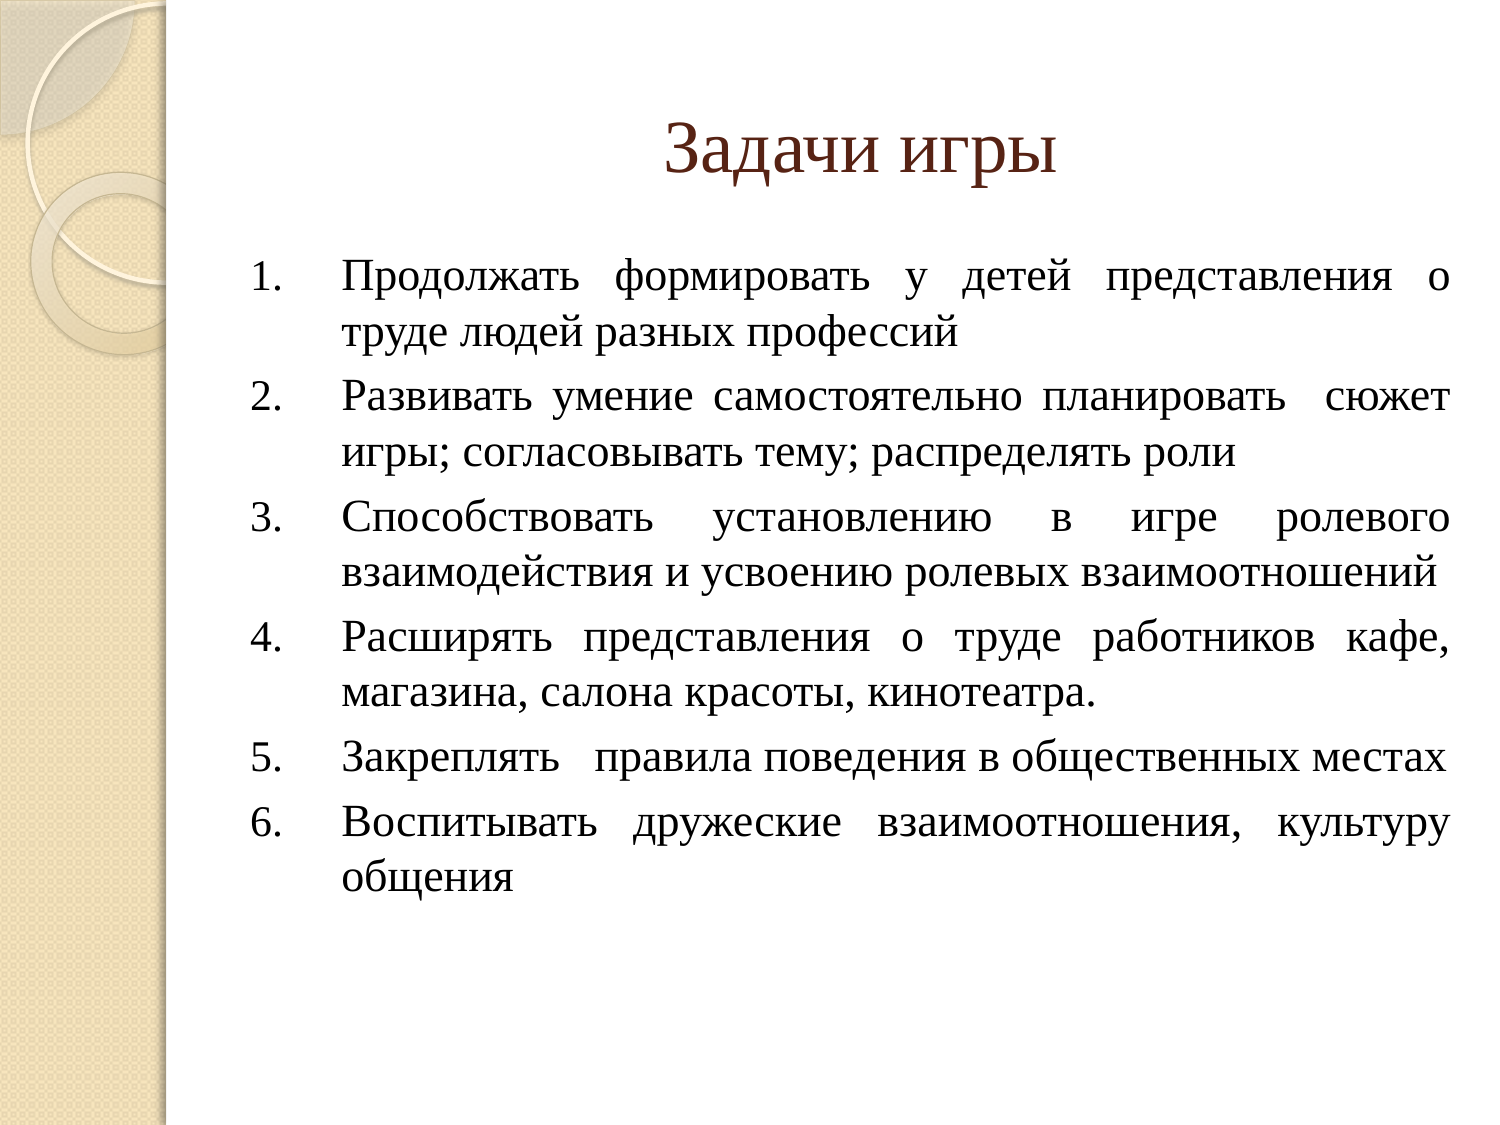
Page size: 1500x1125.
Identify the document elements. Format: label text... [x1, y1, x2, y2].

title Задачи игры [235, 45, 1466, 233]
list Продолжать формировать у детей представления о труде людей разных профессий Развивать умение самостоятельно планировать сюжет игры; согласовывать тему; распределять роли Способствовать установлению в игре ролевого взаимодействия и усвоению ролевых взаимоотношений Расширять представления о труде работников кафе, магазина, салона красоты, кинотеатра. Закреплять правила поведения в общественных местах Воспитывать дружеские взаимоотношения, культуру общения [235, 237, 1466, 1025]
